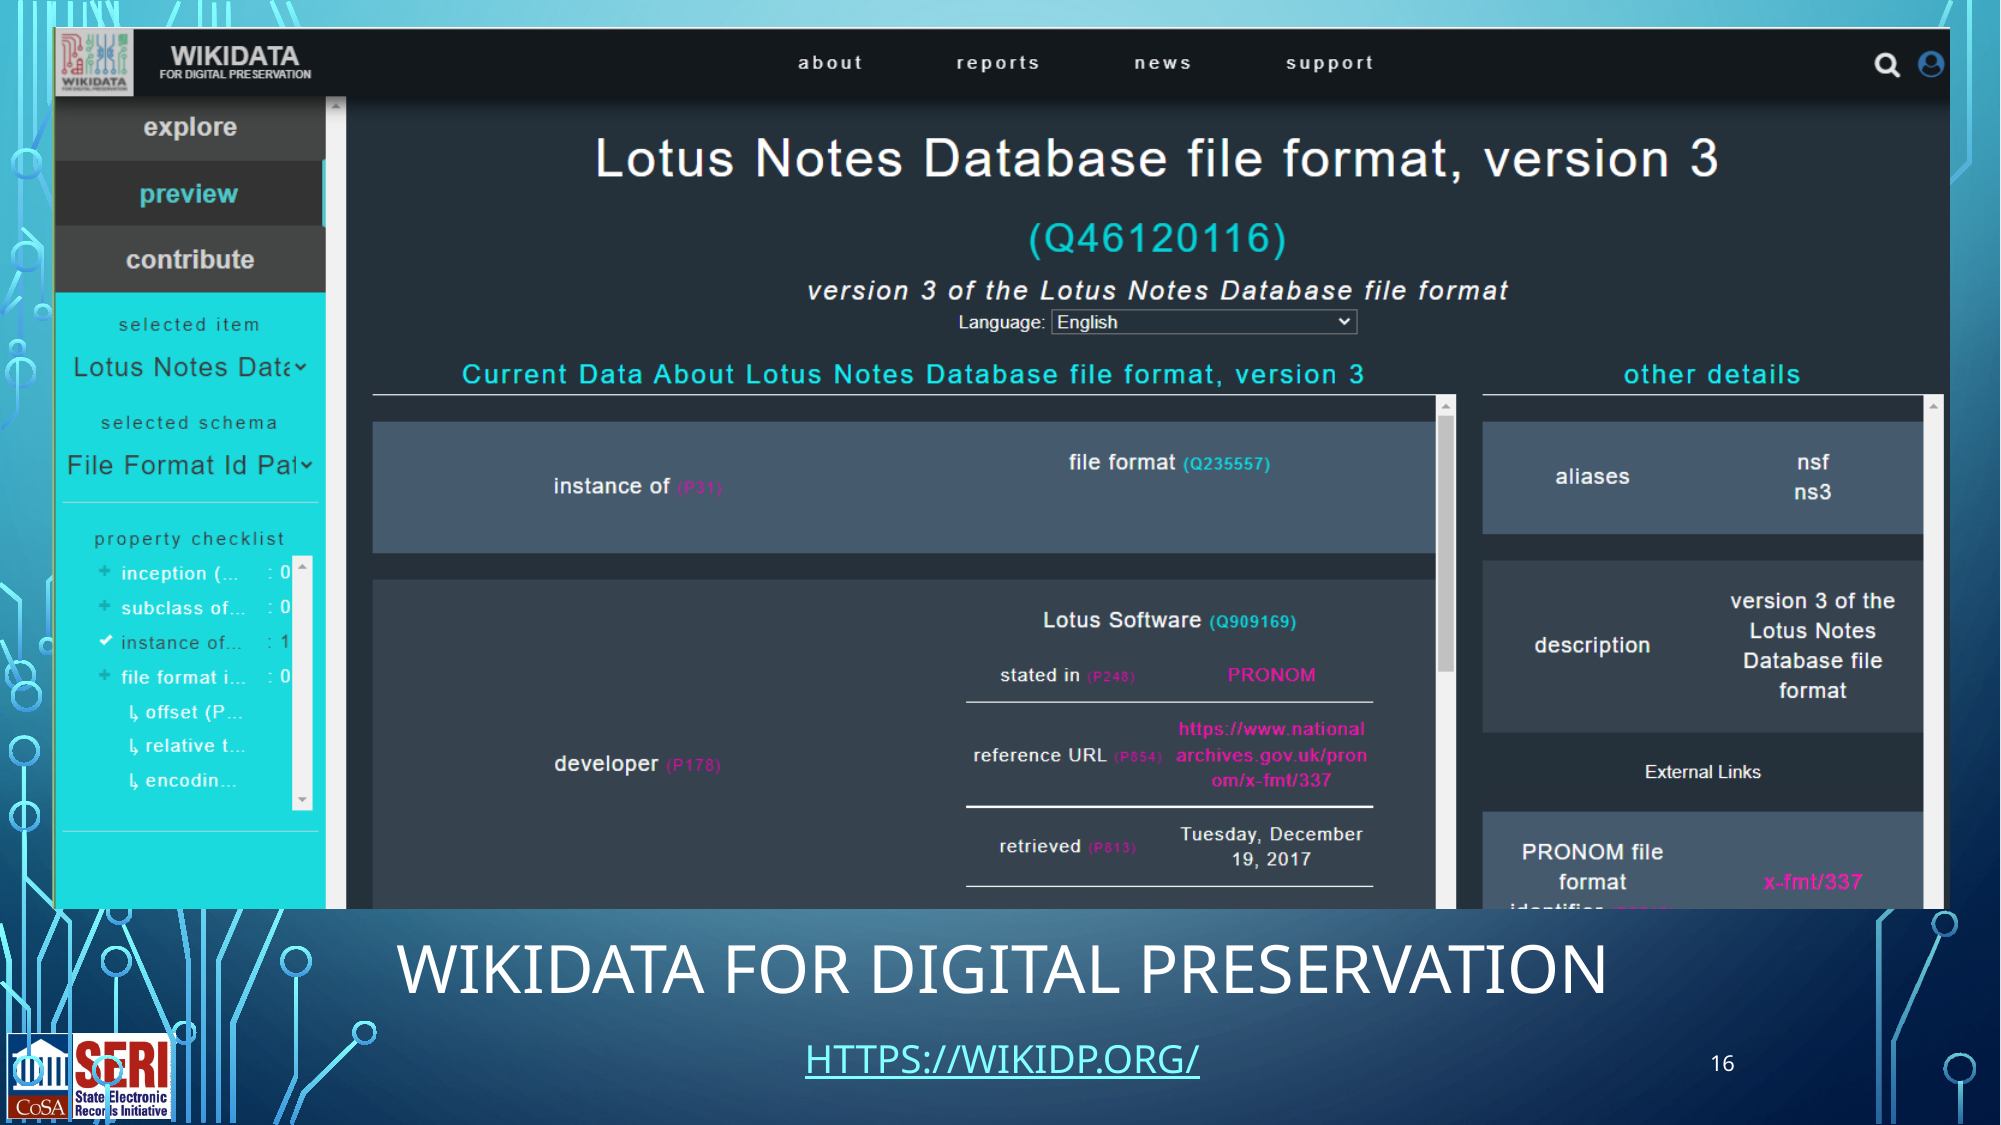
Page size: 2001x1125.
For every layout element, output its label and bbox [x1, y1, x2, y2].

text_box [0, 0, 379, 1125]
picture [52, 0, 2000, 1125]
